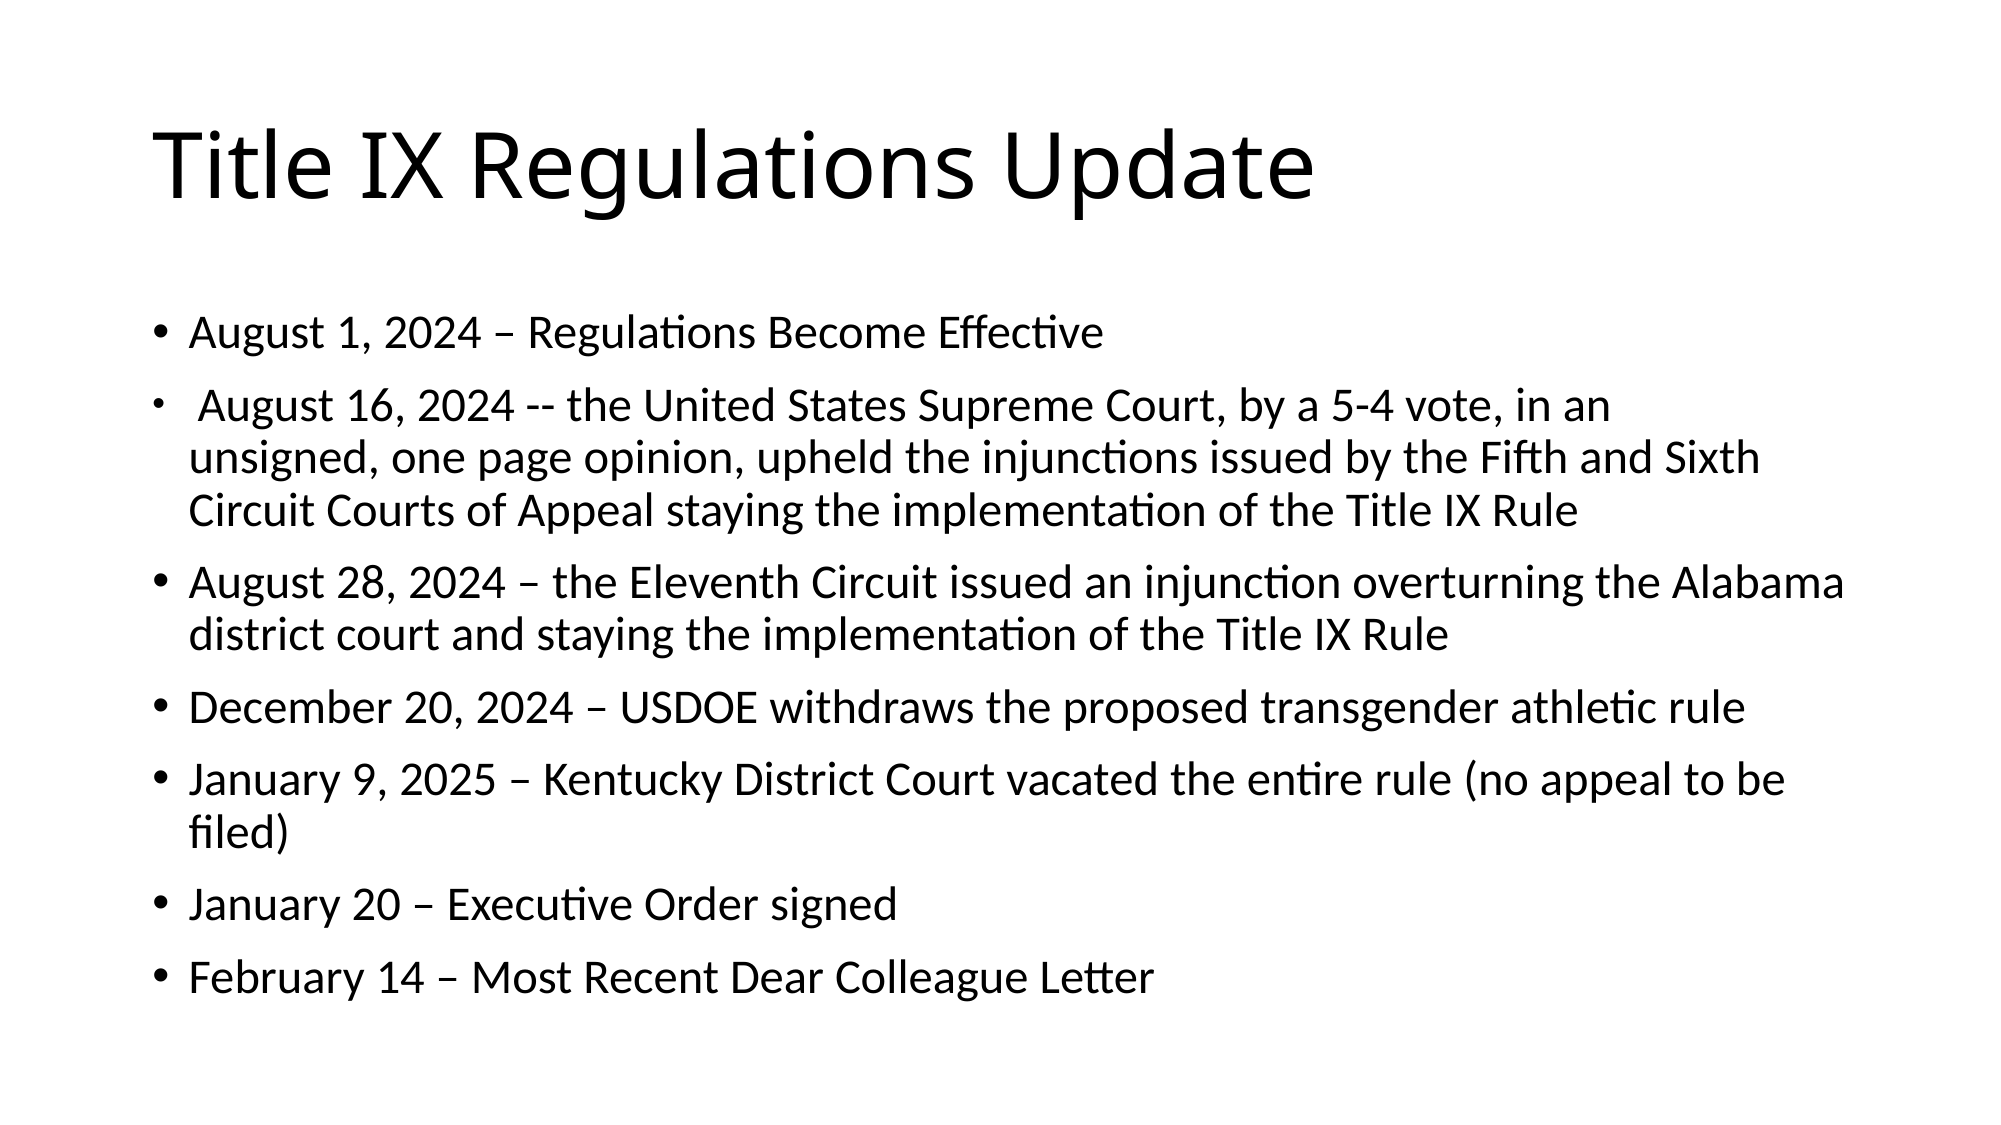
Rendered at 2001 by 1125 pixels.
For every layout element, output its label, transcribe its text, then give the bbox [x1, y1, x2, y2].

title Title IX Regulations Update [137, 59, 1863, 278]
list August 1, 2024 – Regulations Become Effective August 16, 2024 -- the United States Supreme Court, by a 5-4 vote, in an unsigned, one page opinion, upheld the injunctions issued by the Fifth and Sixth Circuit Courts of Appeal staying the implementation of the Title IX Rule August 28, 2024 – the Eleventh Circuit issued an injunction overturning the Alabama district court and staying the implementation of the Title IX Rule December 20, 2024 – USDOE withdraws the proposed transgender athletic rule January 9, 2025 – Kentucky District Court vacated the entire rule (no appeal to be filed) January 20 – Executive Order signed February 14 – Most Recent Dear Colleague Letter [137, 299, 1863, 1014]
